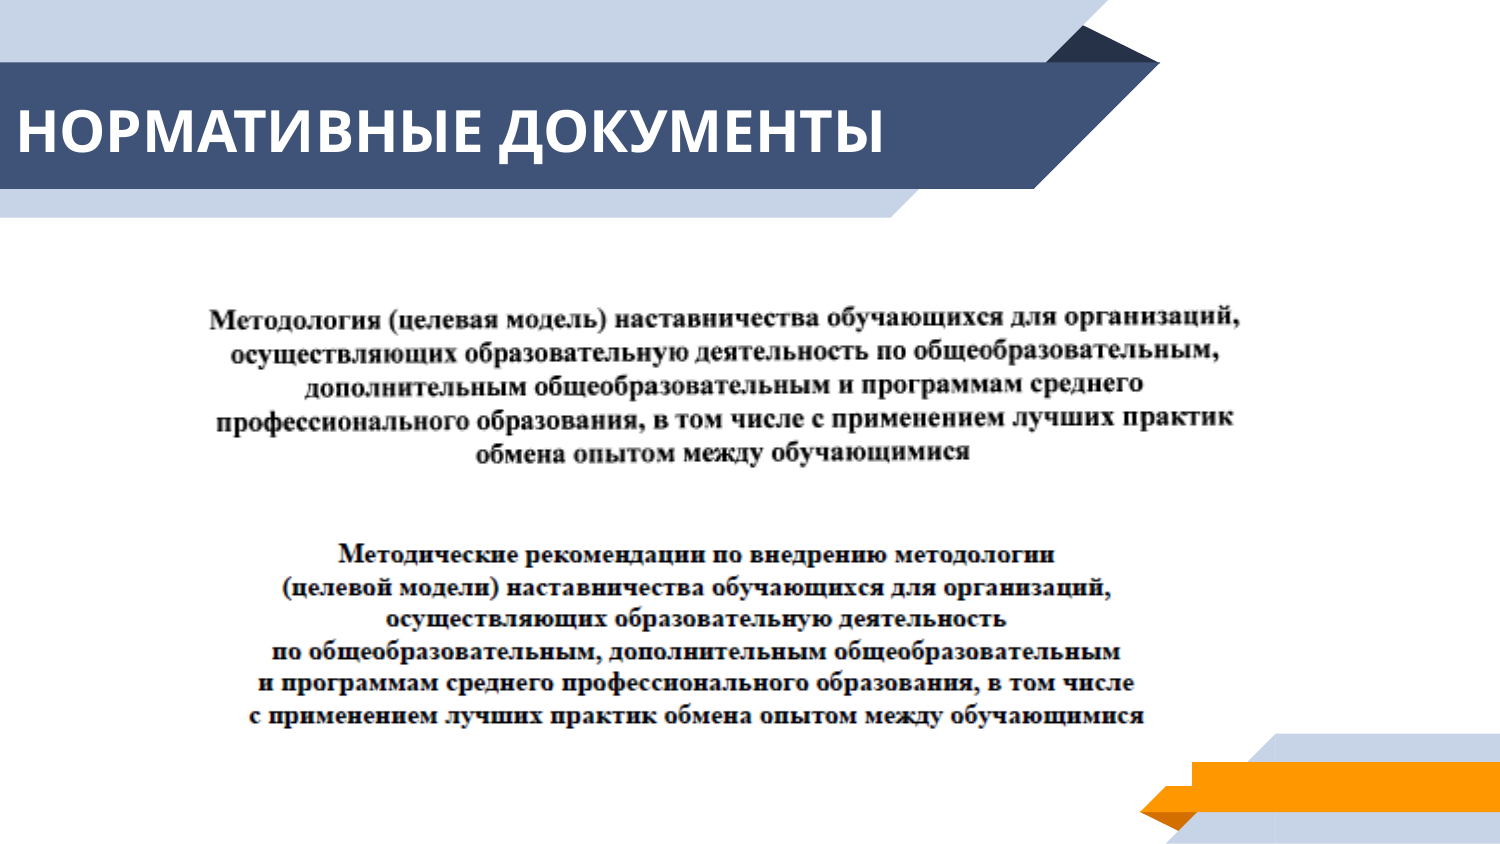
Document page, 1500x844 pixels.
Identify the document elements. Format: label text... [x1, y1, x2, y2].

picture [138, 234, 1293, 787]
title НОРМАТИВНЫЕ ДОКУМЕНТЫ [0, 66, 1058, 192]
